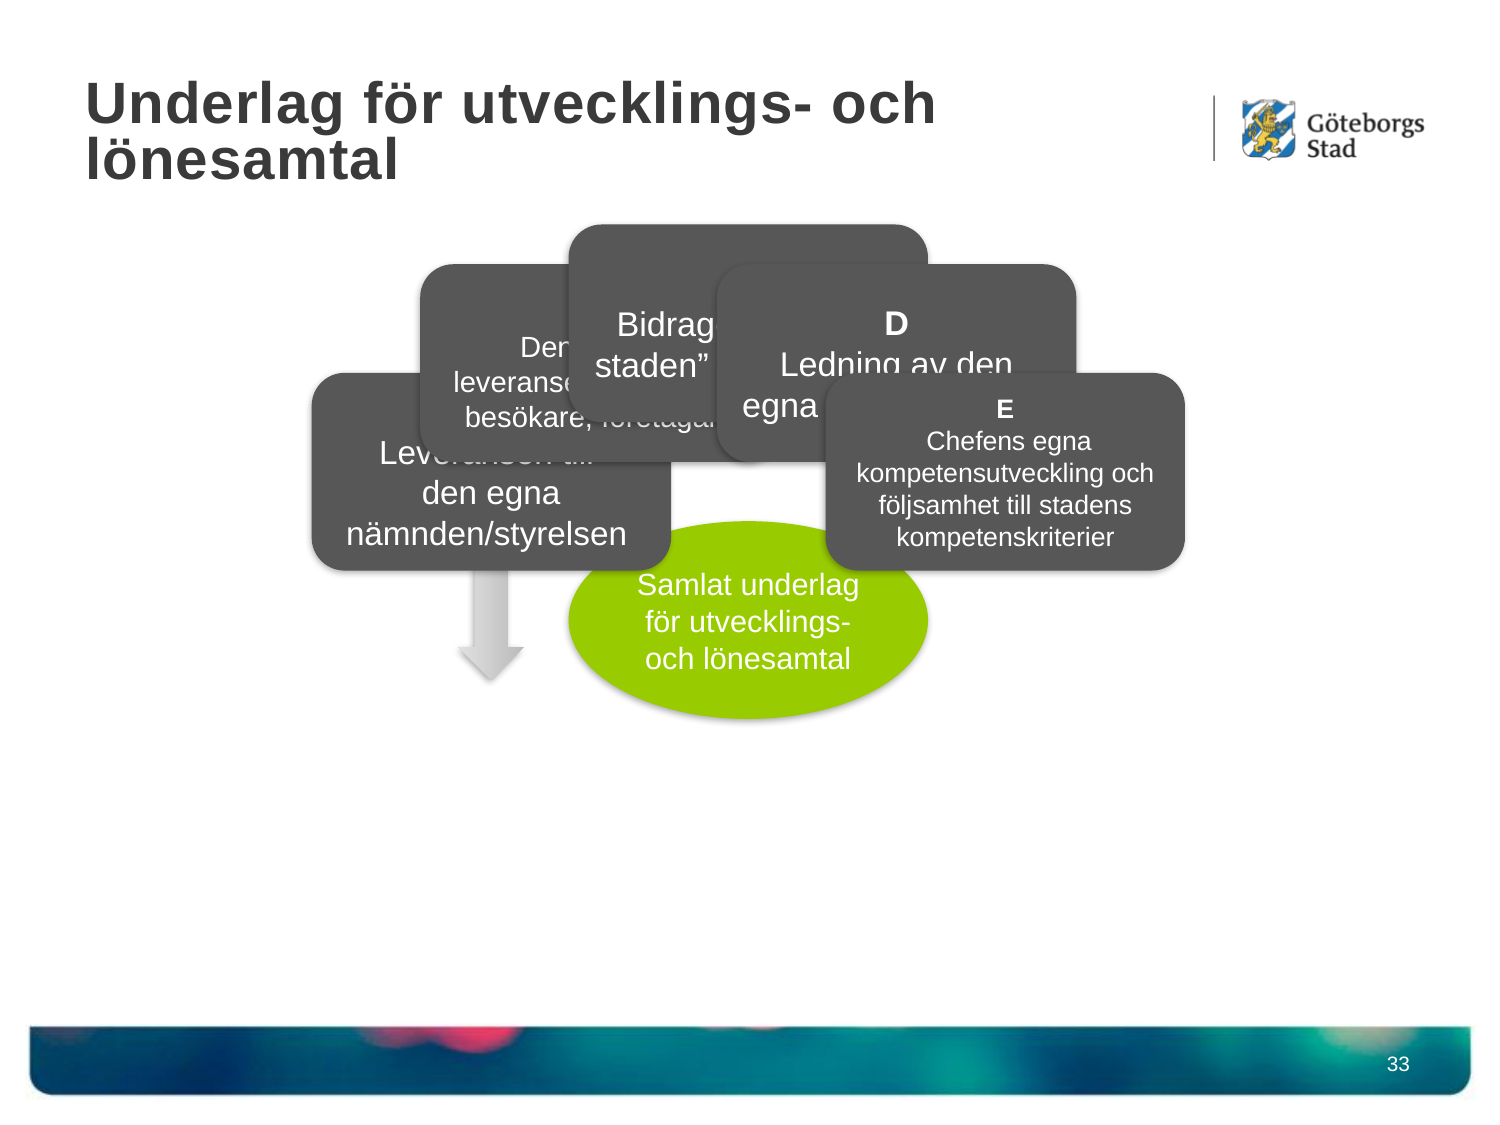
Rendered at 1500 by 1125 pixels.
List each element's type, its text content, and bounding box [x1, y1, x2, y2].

title Underlag för utvecklings- och lönesamtal [85, 78, 1192, 192]
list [29, 224, 1468, 1016]
slide_number 33 [1361, 1028, 1436, 1097]
picture [0, 999, 1500, 1125]
picture [1213, 0, 1500, 161]
